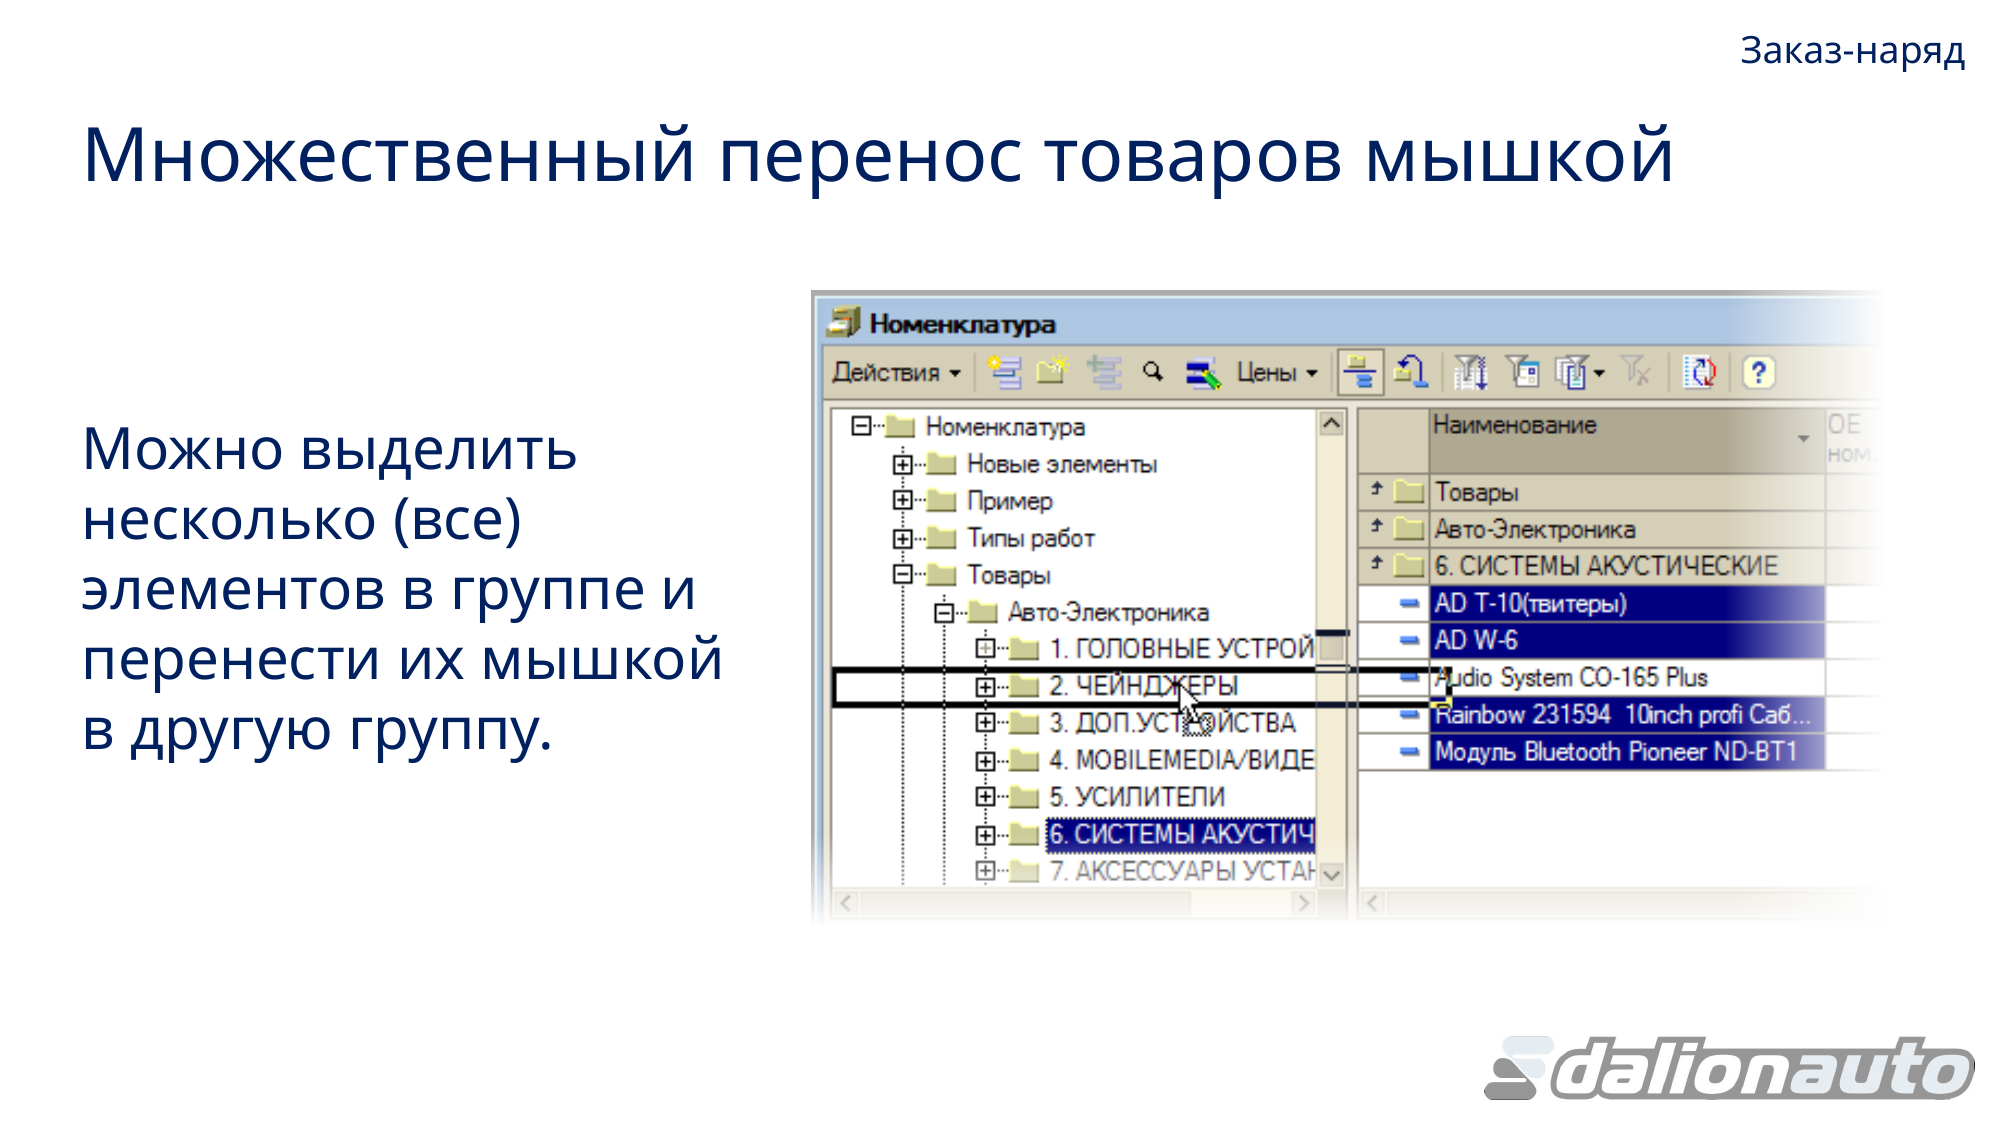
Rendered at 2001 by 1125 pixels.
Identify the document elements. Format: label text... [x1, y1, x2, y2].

picture [810, 290, 1887, 929]
text_box Заказ-наряд [66, 19, 1981, 79]
text_box Можно выделить несколько (все) элементов в группе и перенести их мышкой в другую группу. [66, 198, 741, 974]
text_box Множественный перенос товаров мышкой [66, 83, 1768, 220]
